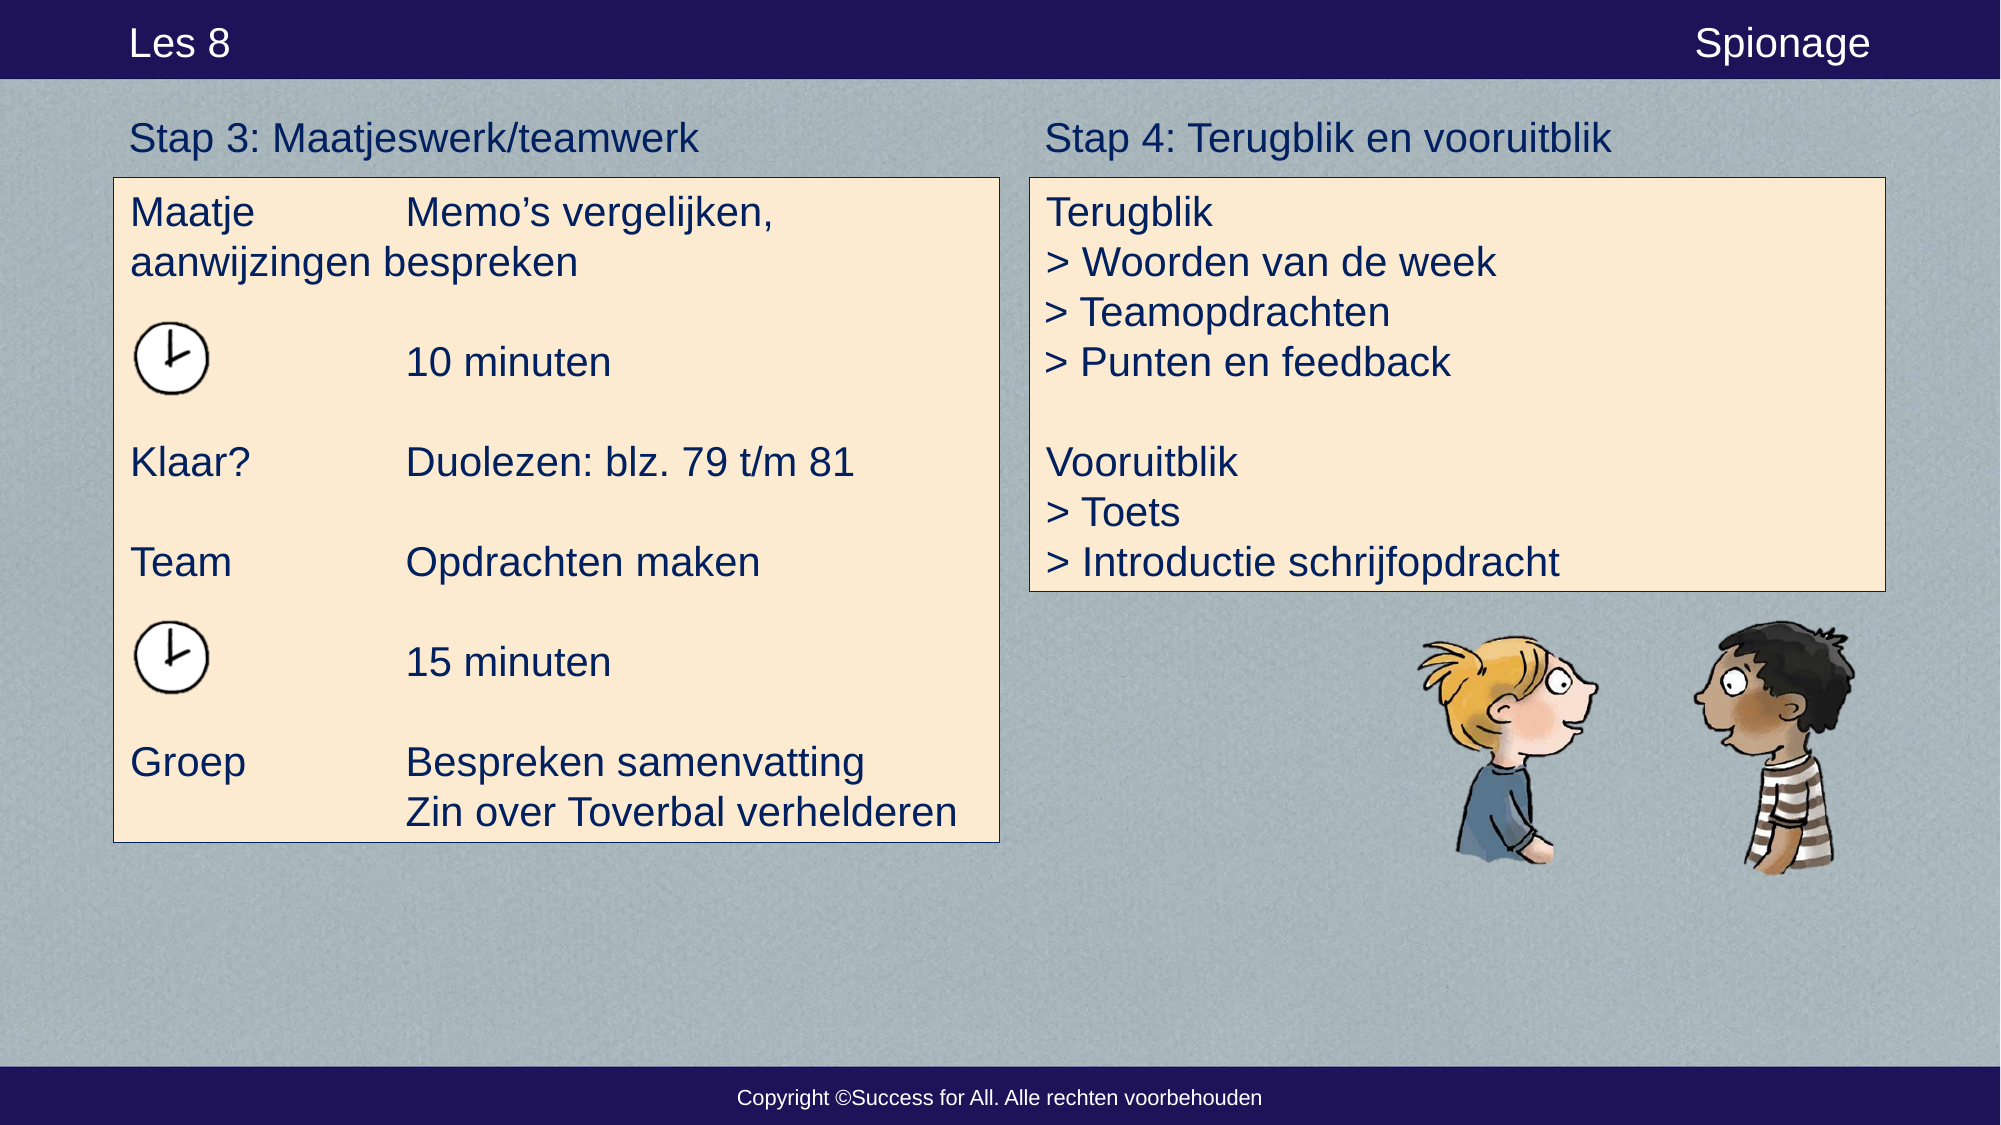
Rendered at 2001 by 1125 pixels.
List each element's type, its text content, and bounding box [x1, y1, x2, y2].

text_box Stap 4: Terugblik en vooruitblik [1029, 103, 1822, 169]
text_box Les 8 [114, 8, 354, 73]
picture [0, 0, 2001, 1125]
text_box Stap 3: Maatjeswerk/teamwerk [114, 103, 907, 169]
text_box Maatje Memo’s vergelijken, aanwijzingen bespreken 10 minuten Klaar? Duolezen: blz. 79 t/m 81 Team Opdrachten maken 15 minuten Groep Bespreken samenvatting Zin over Toverbal verhelderen [113, 177, 1000, 843]
text_box Spionage [999, 8, 1886, 73]
text_box Copyright ©Success for All. Alle rechten voorbehouden [0, 1076, 2000, 1125]
text_box Terugblik > Woorden van de week > Teamopdrachten > Punten en feedback Vooruitblik > Toets > Introductie schrijfopdracht [1029, 177, 1886, 592]
